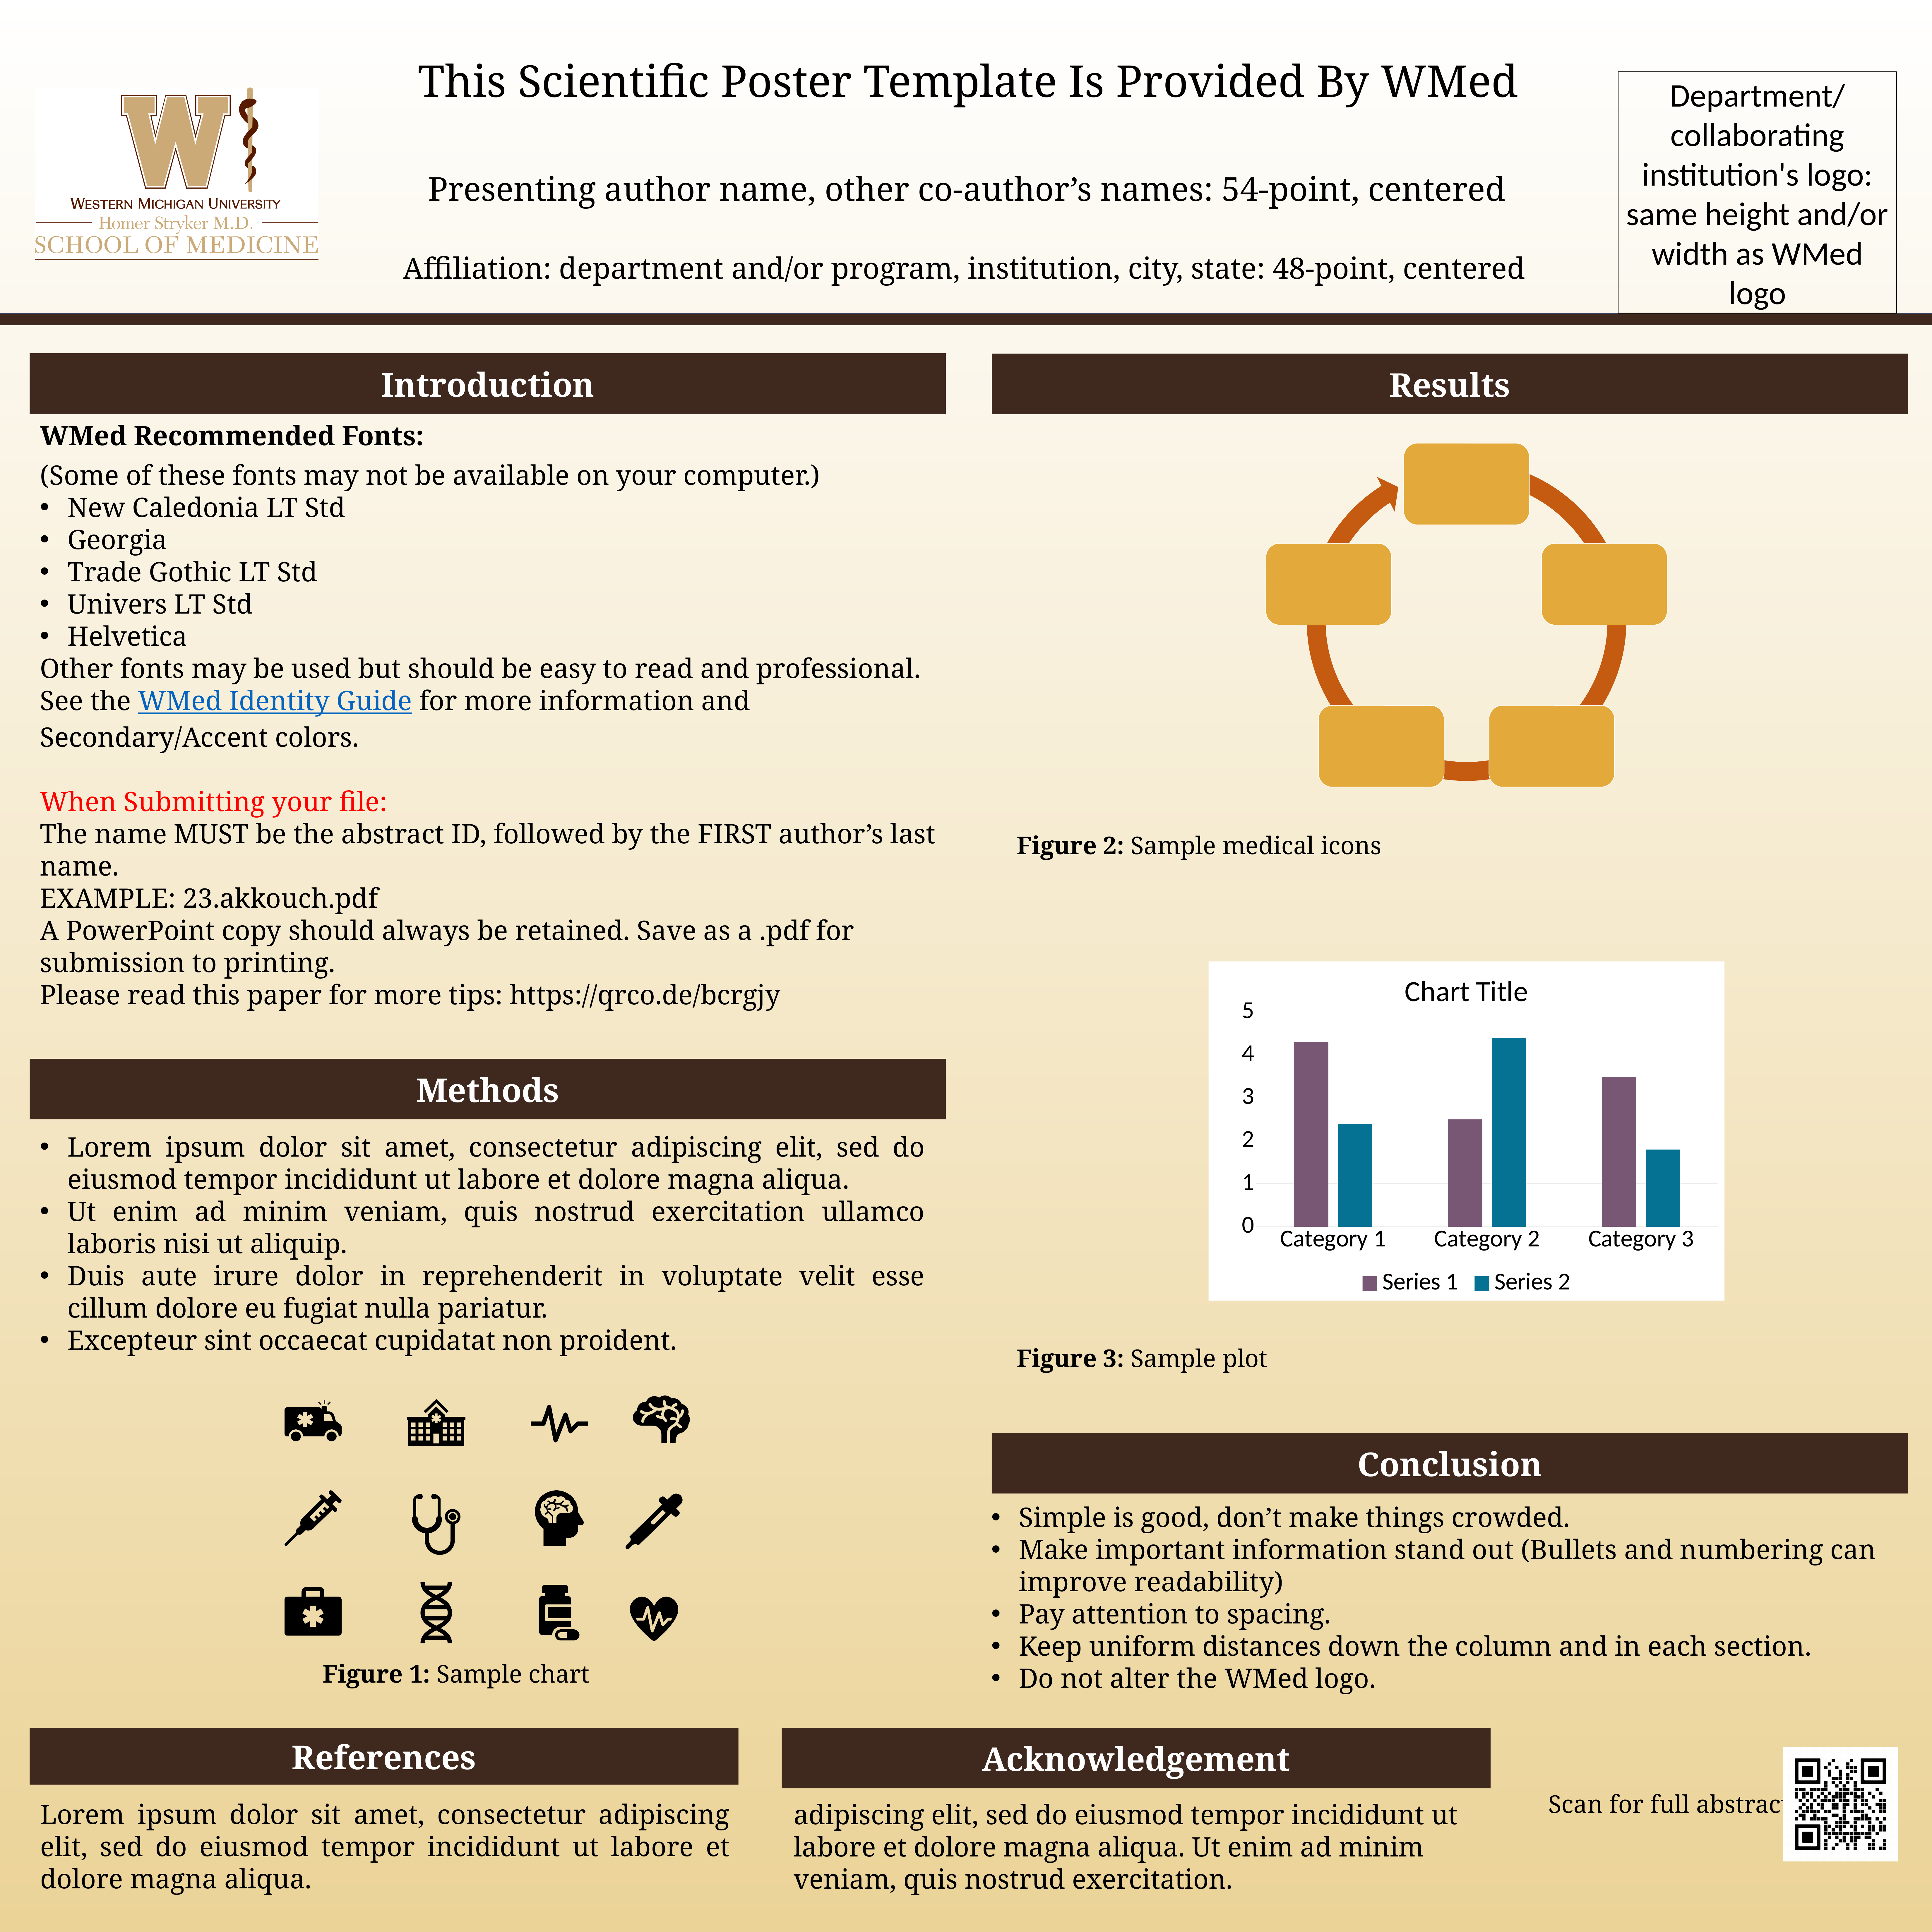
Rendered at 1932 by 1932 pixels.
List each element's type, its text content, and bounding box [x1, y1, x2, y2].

text_box Results [991, 353, 1908, 415]
text_box [20, 342, 954, 1678]
text_box [1513, 1698, 1912, 1911]
text_box Presenting author name, other co-author’s names: 54-point, centered [341, 166, 1594, 210]
text_box [0, 313, 1932, 325]
text_box Department/collaborating institution's logo: same height and/or width as WMed logo [1618, 71, 1897, 313]
text_box Lorem ipsum dolor sit amet, consectetur adipiscing elit, sed do eiusmod tempor incididunt ut labore et dolore magna aliqua. [36, 1793, 735, 1898]
text_box adipiscing elit, sed do eiusmod tempor incididunt ut labore et dolore magna aliqua. Ut enim ad minim veniam, quis nostrud exercitation. [789, 1793, 1488, 1899]
chart [1208, 961, 1725, 1301]
text_box [20, 1698, 631, 1911]
text_box Simple is good, don’t make things crowded. Make important information stand out (Bullets and numbering can improve readability) Pay attention to spacing. Keep uniform distances down the column and in each section. Do not alter the WMed logo. [987, 1496, 1902, 1698]
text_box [1154, 443, 1779, 787]
text_box [979, 342, 1913, 1678]
text_box Affiliation: department and/or program, institution, city, state: 48-point, centered [342, 247, 1595, 287]
text_box Scan for full abstract [1544, 1784, 1783, 1823]
picture [35, 88, 318, 260]
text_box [279, 1386, 696, 1652]
text_box Figure 1: Sample chart [318, 1633, 763, 1716]
text_box This Scientific Poster Template Is Provided By WMed [342, 51, 1595, 108]
text_box References [29, 1728, 739, 1785]
text_box Figure 2: Sample medical icons [1012, 805, 1618, 888]
text_box Lorem ipsum dolor sit amet, consectetur adipiscing elit, sed do eiusmod tempor incididunt ut labore et dolore magna aliqua. Ut enim ad minim veniam, quis nostrud exercitation ullamco laboris nisi ut aliquip. Duis aute irure dolor in reprehenderit in voluptate velit esse cillum dolore eu fugiat nulla pariatur. Excepteur sint occaecat cupidatat non proident. [35, 1126, 930, 1360]
text_box Introduction [29, 353, 946, 414]
picture [1783, 1747, 1898, 1861]
text_box [644, 1698, 1289, 1911]
text_box WMed Recommended Fonts: (Some of these fonts may not be available on your computer.) New Caledonia LT Std Georgia Trade Gothic LT Std Univers LT Std Helvetica Other fonts may be used but should be easy to read and professional. See the WMed Identity Guide for more information and Secondary/Accent colors. When Submitting your file: The name MUST be the abstract ID, followed by the FIRST author’s last name. EXAMPLE: 23.akkouch.pdf A PowerPoint copy should always be retained. Save as a .pdf for submission to printing. Please read this paper for more tips: https://qrco.de/bcrgjy [35, 416, 946, 1076]
text_box Acknowledgement [782, 1727, 1491, 1789]
text_box Conclusion [991, 1433, 1908, 1494]
text_box Methods [29, 1059, 946, 1120]
text_box Figure 3: Sample plot [1012, 1317, 1618, 1400]
